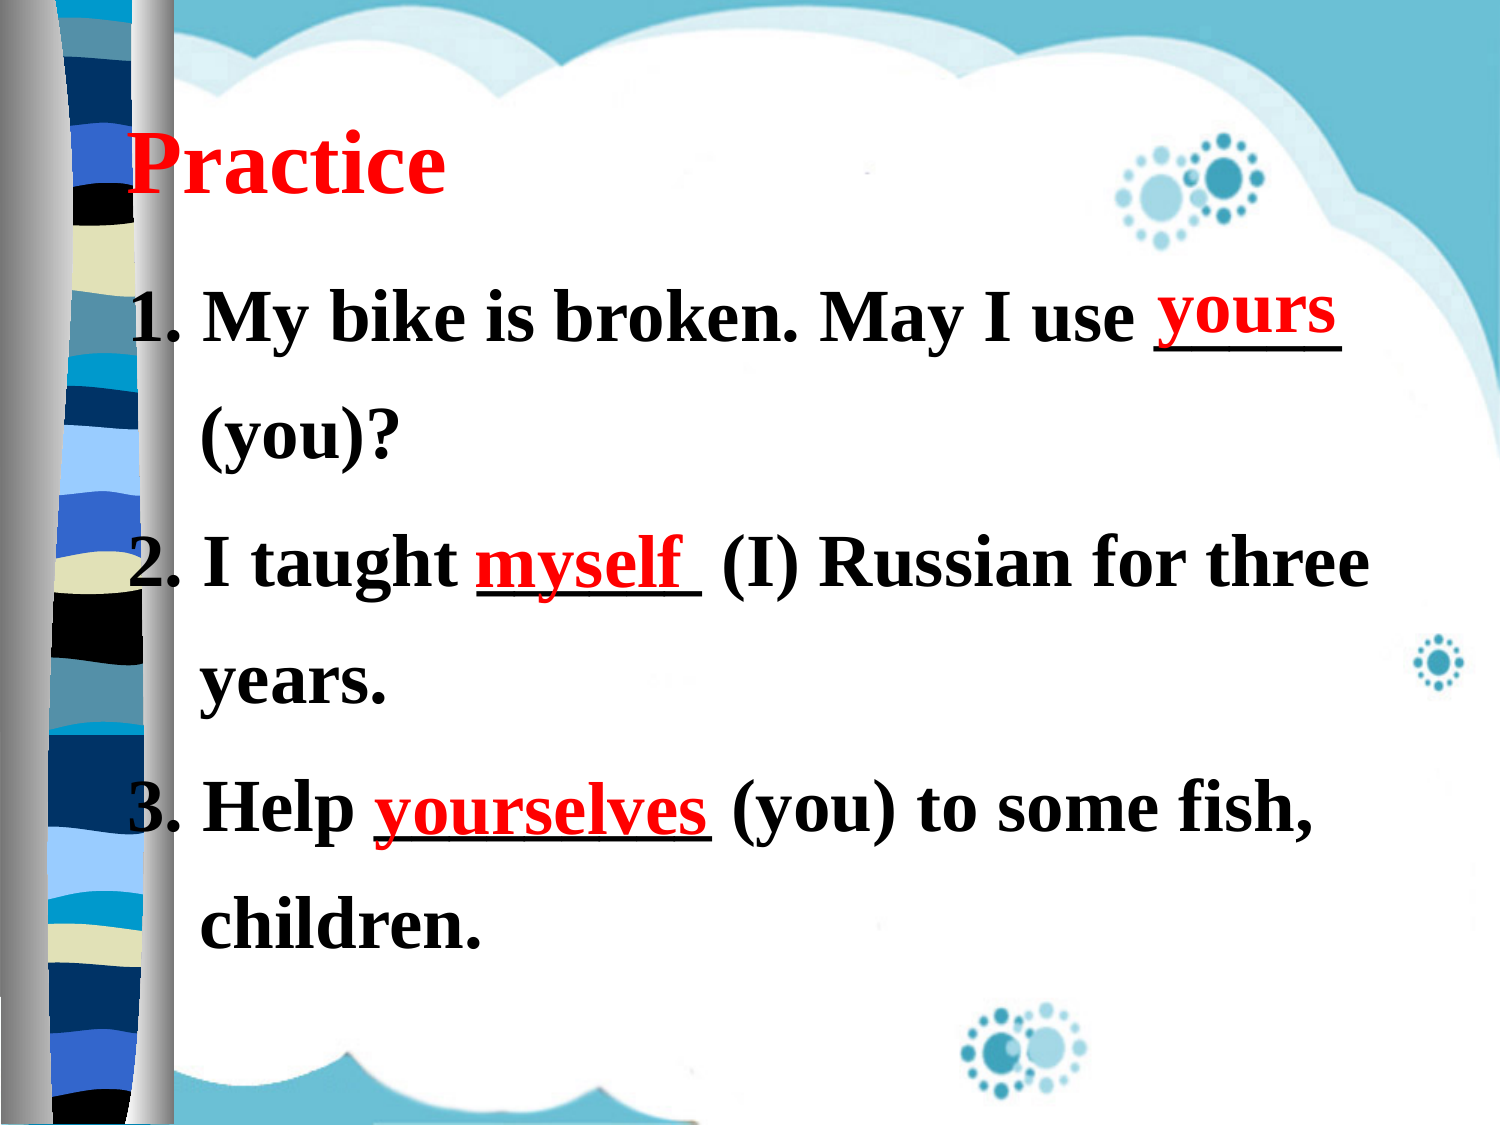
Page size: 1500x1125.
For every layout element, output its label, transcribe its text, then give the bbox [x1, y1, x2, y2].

list 1. My bike is broken. May I use _____ (you)? 2. I taught ______ (I) Russian for three years. 3. Help _________ (you) to some fish, children. [112, 231, 1436, 1012]
text_box myself [460, 504, 709, 610]
text_box yourselves [360, 751, 762, 857]
picture [0, 997, 8, 1125]
text_box Practice [112, 95, 479, 220]
text_box yours [1142, 249, 1356, 355]
picture [170, 0, 1500, 1125]
